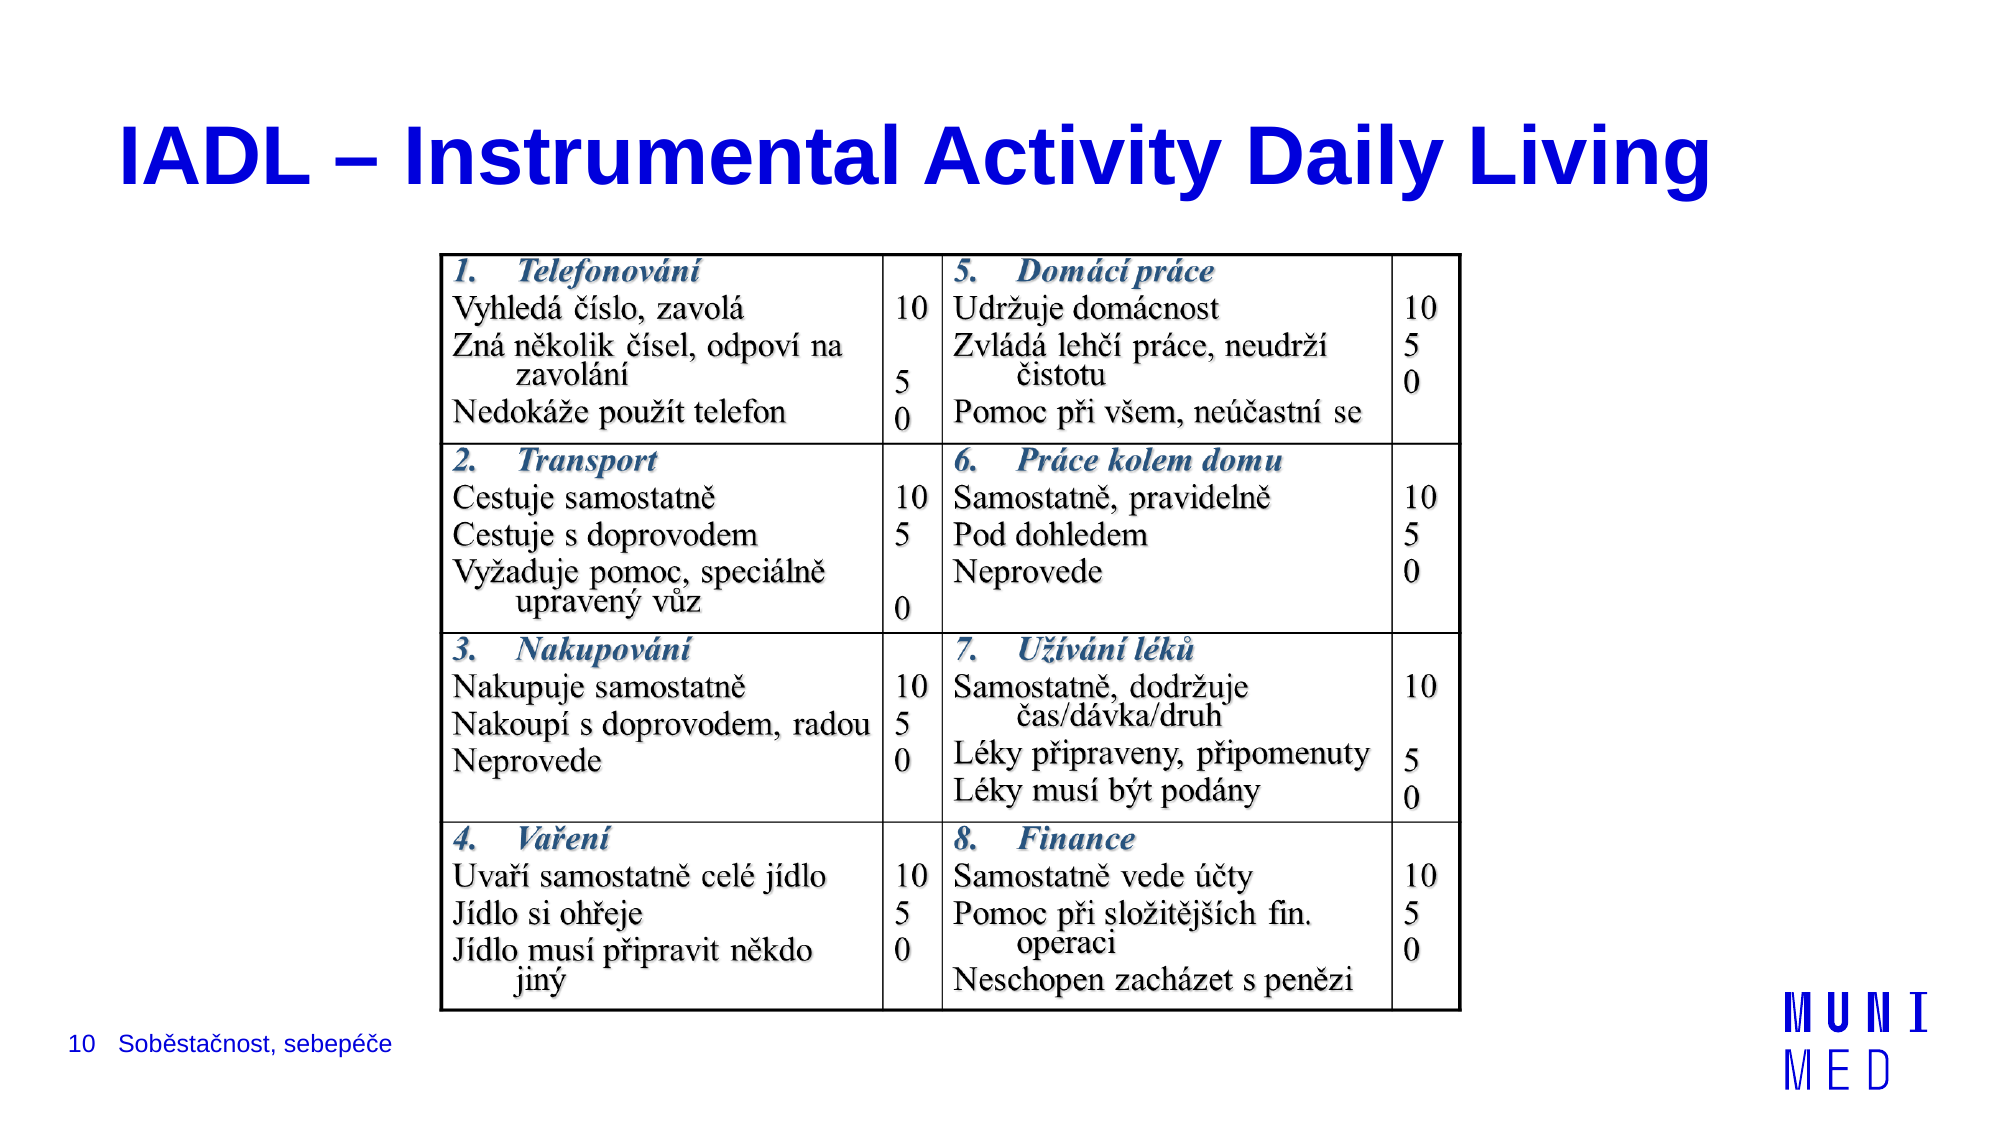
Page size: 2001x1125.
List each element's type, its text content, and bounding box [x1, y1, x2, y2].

title IADL – Instrumental Activity Daily Living [118, 118, 1883, 193]
footer Soběstačnost, sebepéče [118, 1021, 1418, 1063]
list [439, 236, 1463, 1022]
slide_number 10 [67, 1021, 110, 1063]
